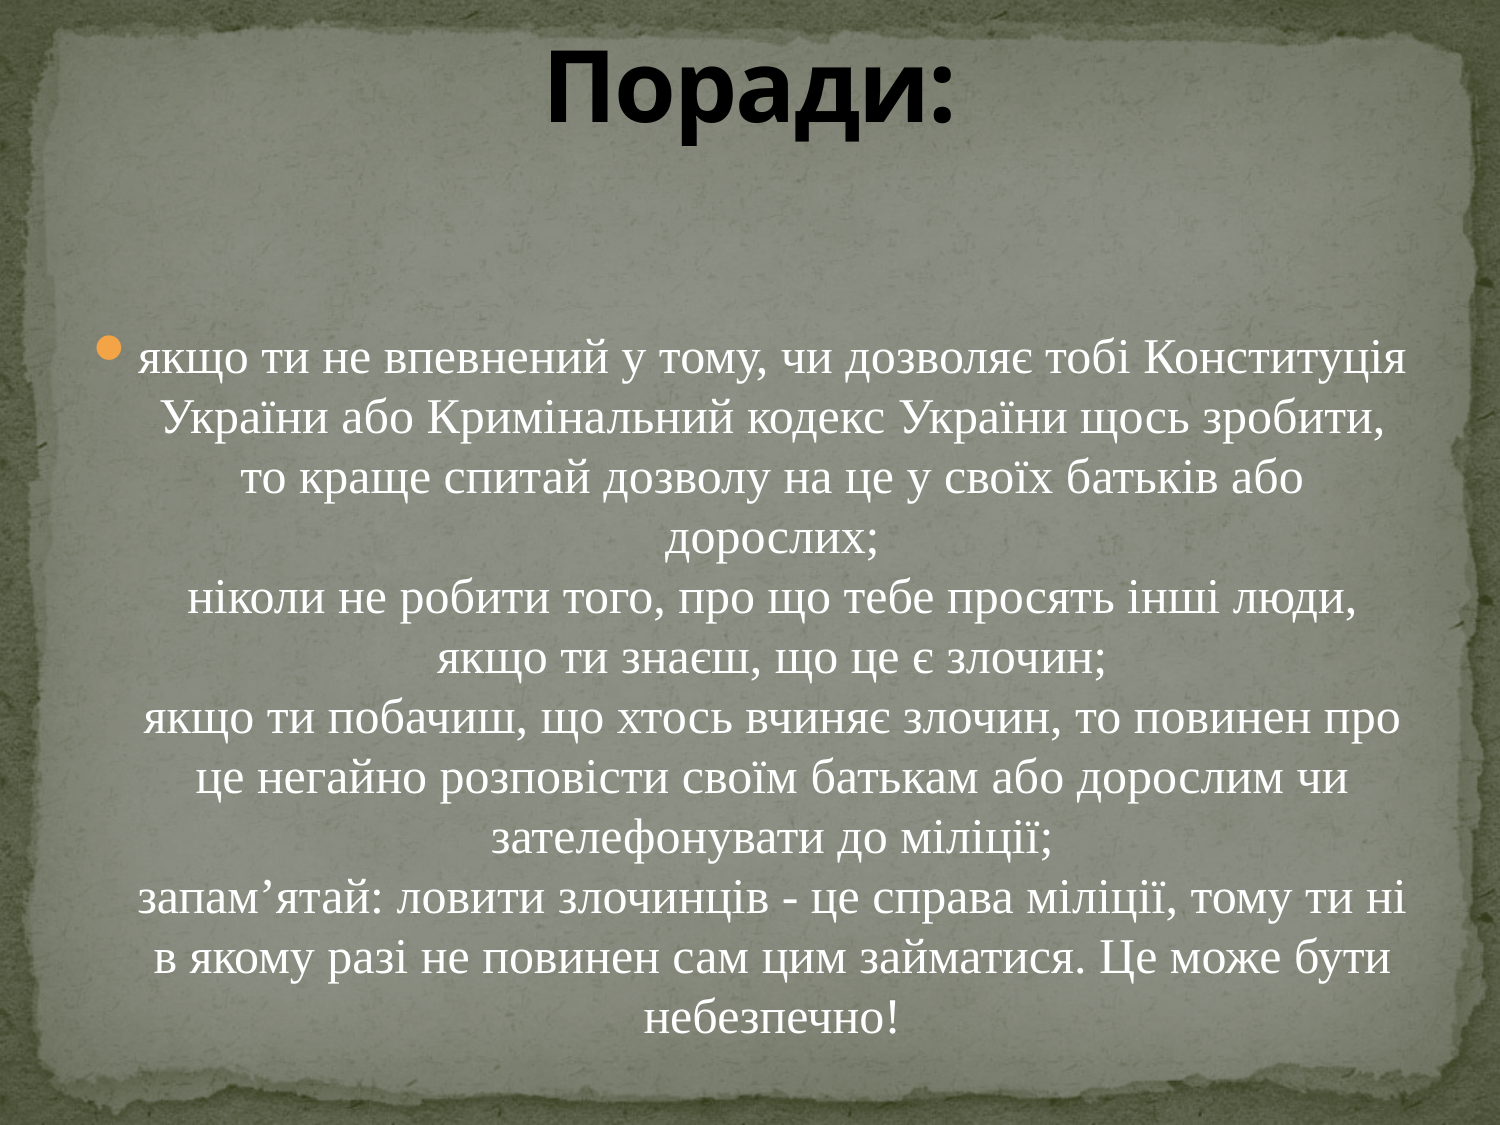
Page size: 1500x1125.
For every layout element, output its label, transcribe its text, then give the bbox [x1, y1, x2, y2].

list якщо ти не впевнений у тому, чи дозволяє тобі Конституція України або Кримінальний кодекс України щось зробити, то краще спитай дозволу на це у своїх батьків або дорослих; ніколи не робити того, про що тебе просять інші люди, якщо ти знаєш, що це є злочин; якщо ти побачиш, що хтось вчиняє злочин, то повинен про це негайно розповісти своїм батькам або дорослим чи зателефонувати до міліції; запам’ятай: ловити злочинців - це справа міліції, тому ти ні в якому разі не повинен сам цим займатися. Це може бути небезпечно! [75, 316, 1425, 1000]
title Поради: [74, 46, 1425, 270]
